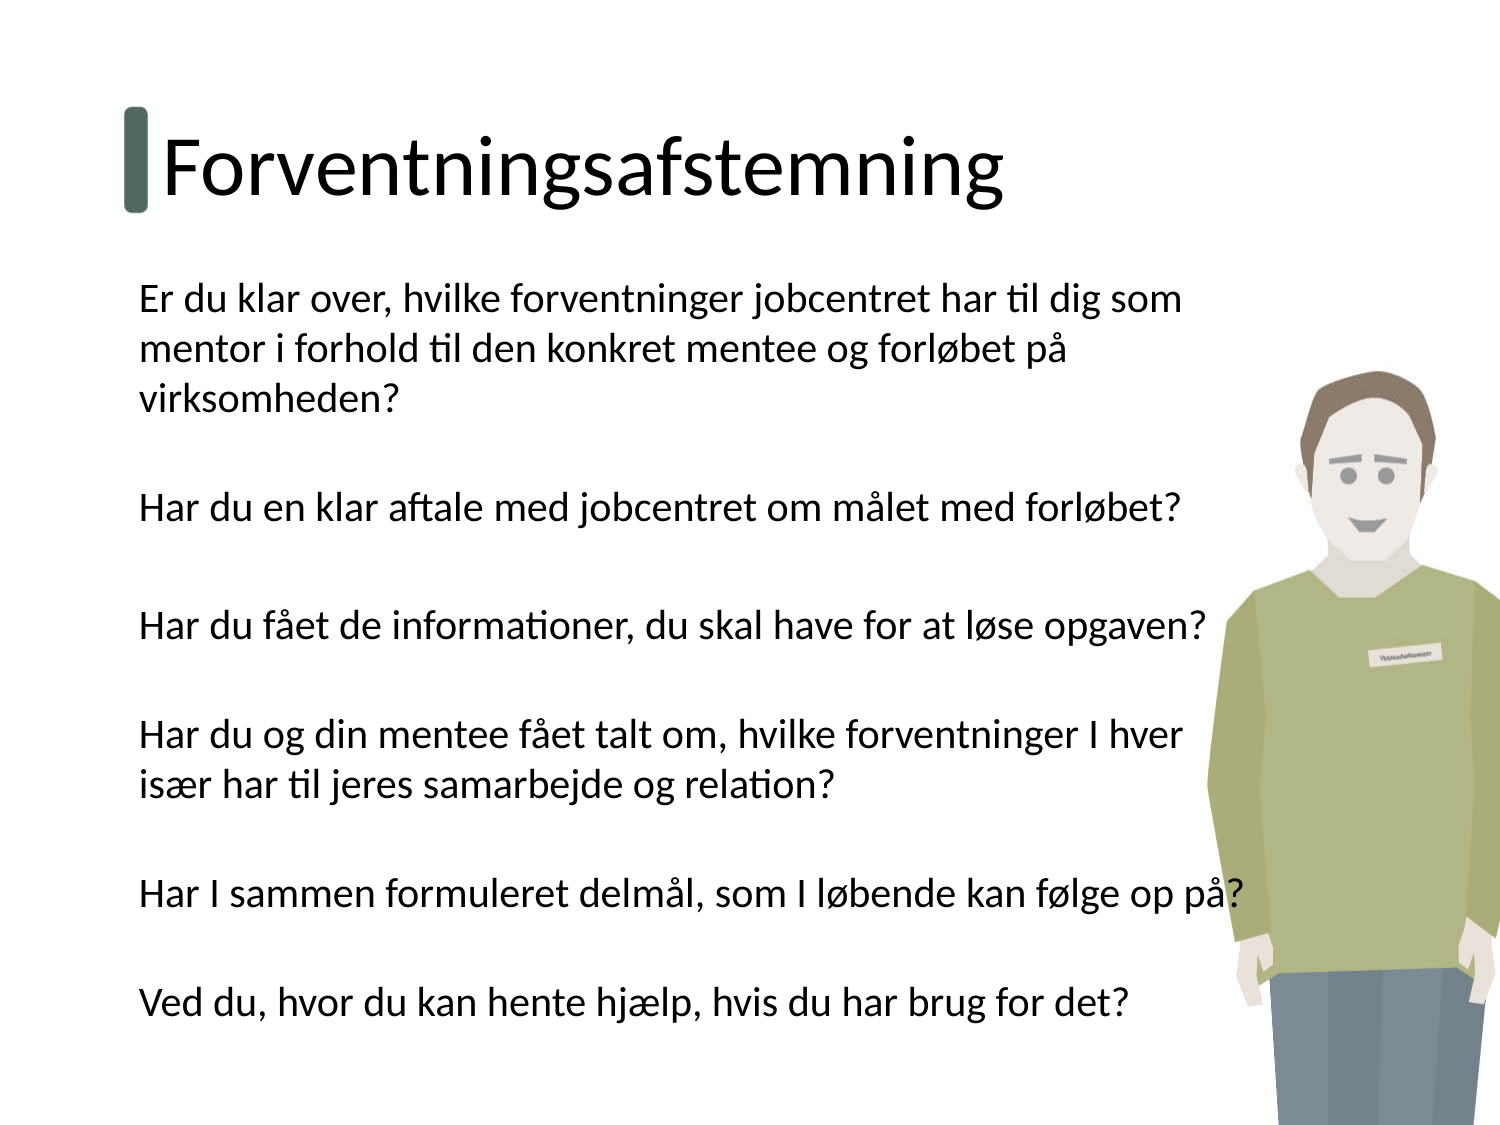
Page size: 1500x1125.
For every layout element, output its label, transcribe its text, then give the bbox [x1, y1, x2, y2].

title Forventningsafstemning [147, 101, 1400, 221]
list Er du klar over, hvilke forventninger jobcentret har til dig som mentor i forhold til den konkret mentee og forløbet på virksomheden? Har du en klar aftale med jobcentret om målet med forløbet? Har du fået de informationer, du skal have for at løse opgaven? Har du og din mentee fået talt om, hvilke forventninger I hver især har til jeres samarbejde og relation? Har I sammen formuleret delmål, som I løbende kan følge op på? Ved du, hvor du kan hente hjælp, hvis du har brug for det? [123, 262, 1282, 1035]
picture [0, 0, 1500, 1125]
